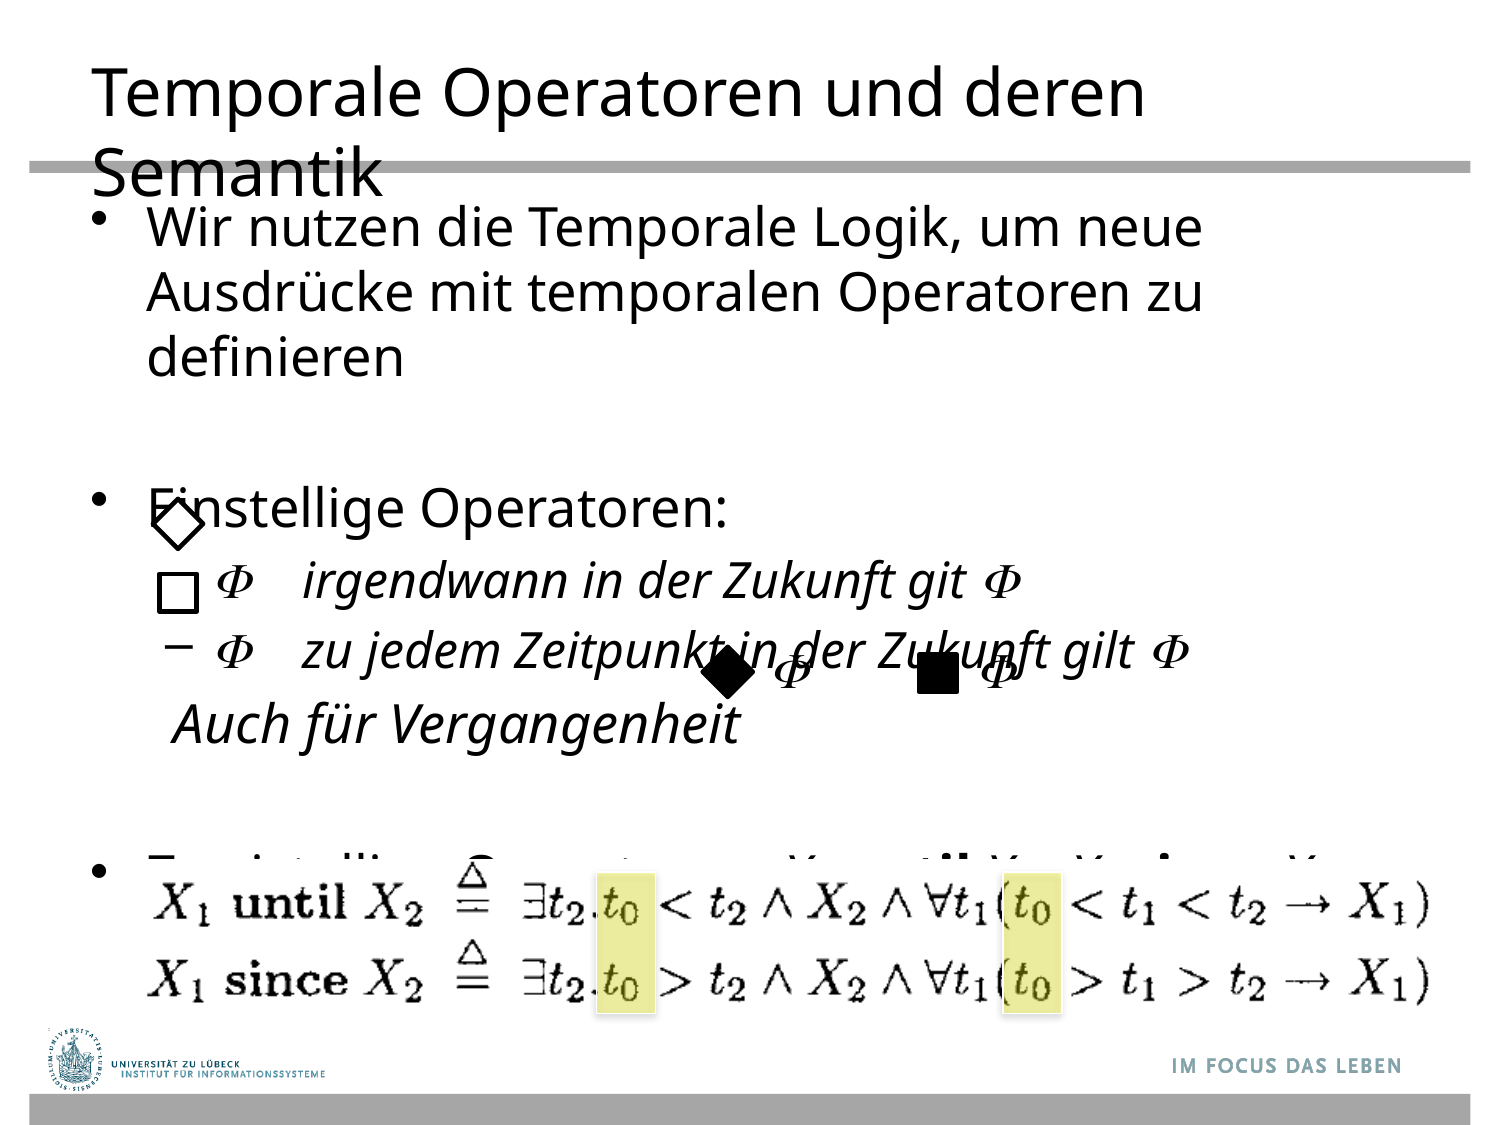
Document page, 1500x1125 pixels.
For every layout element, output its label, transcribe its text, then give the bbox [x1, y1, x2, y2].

text_box [157, 572, 199, 613]
picture [135, 859, 1483, 1017]
title Temporale Operatoren und deren Semantik [76, 42, 1427, 126]
picture [1173, 1058, 1400, 1073]
list Wir nutzen die Temporale Logik, um neue Ausdrücke mit temporalen Operatoren zu definieren Einstellige Operatoren: F irgendwann in der Zukunft git F F zu jedem Zeitpunkt in der Zukunft gilt F Auch für Vergangenheit Zweistellige Operatoren: X1 until X2 , X1 since X2 (man beachte jeweils die freie Variable t0) [75, 184, 1447, 1000]
text_box [700, 644, 754, 700]
text_box [150, 496, 206, 551]
text_box F [754, 630, 823, 706]
text_box [917, 653, 959, 694]
text_box F [961, 630, 1030, 706]
